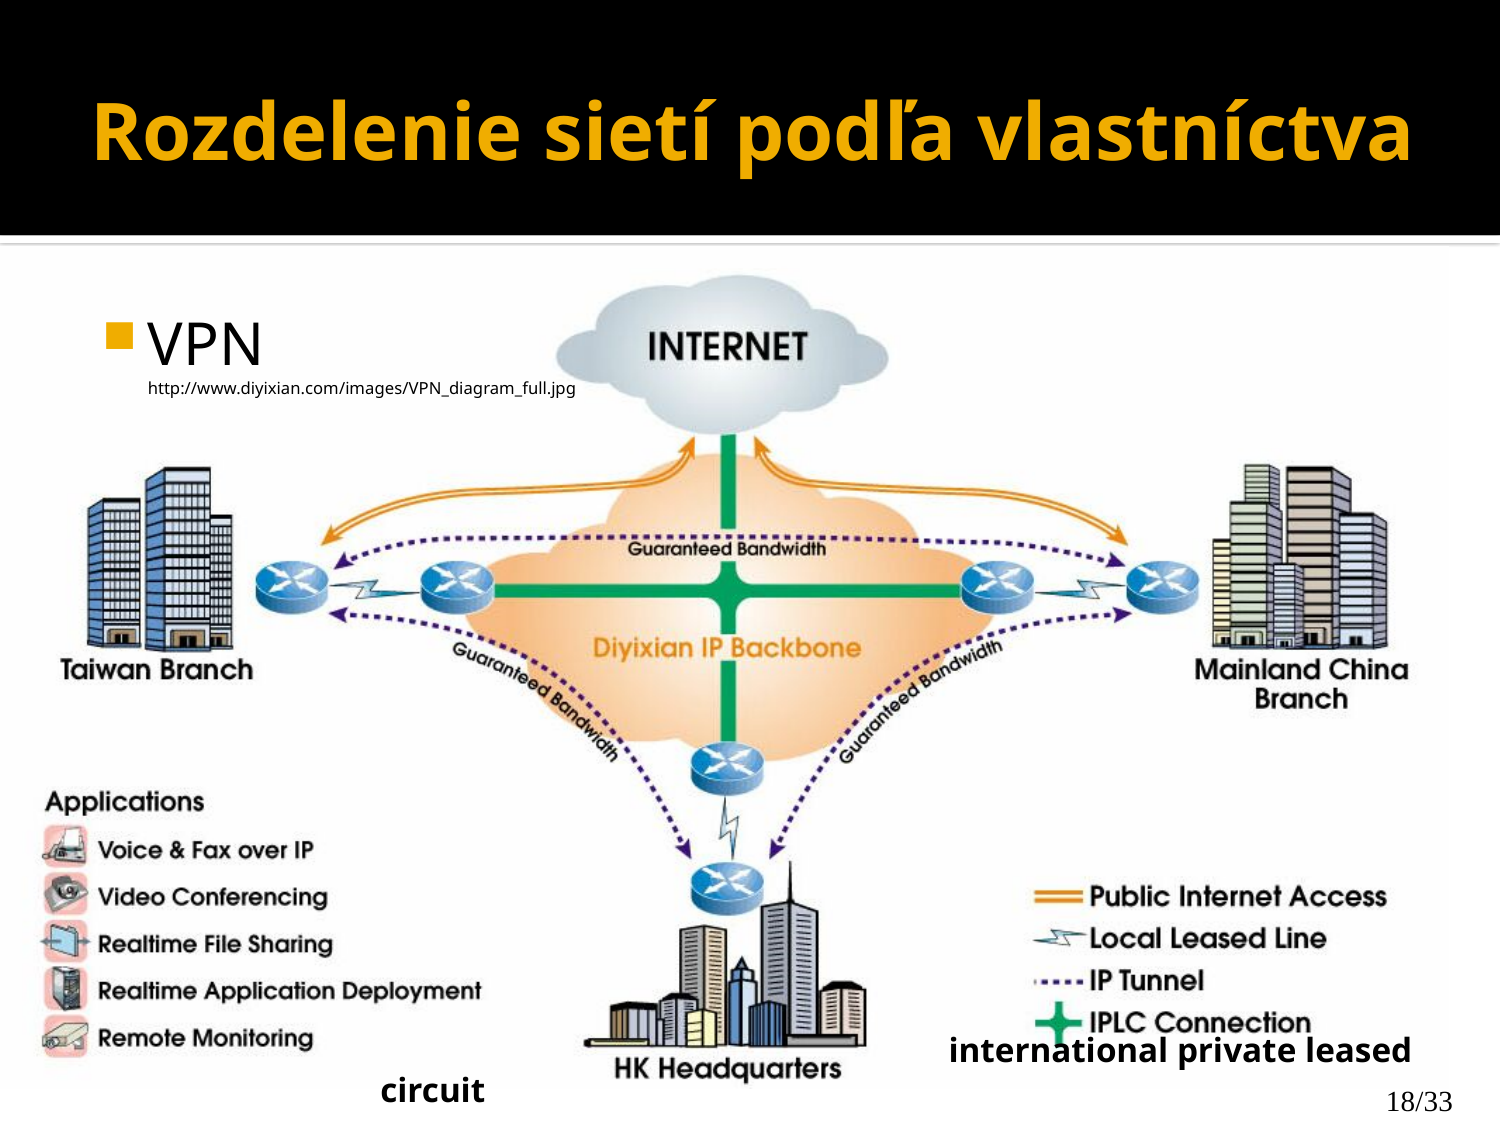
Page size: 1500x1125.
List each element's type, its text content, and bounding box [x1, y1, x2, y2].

picture [0, 245, 1449, 1089]
list VPN http://www.diyixian.com/images/VPN_diagram_full.jpg international private leased circuit [75, 291, 1500, 1125]
title Rozdelenie sietí podľa vlastníctva [75, 25, 1425, 231]
